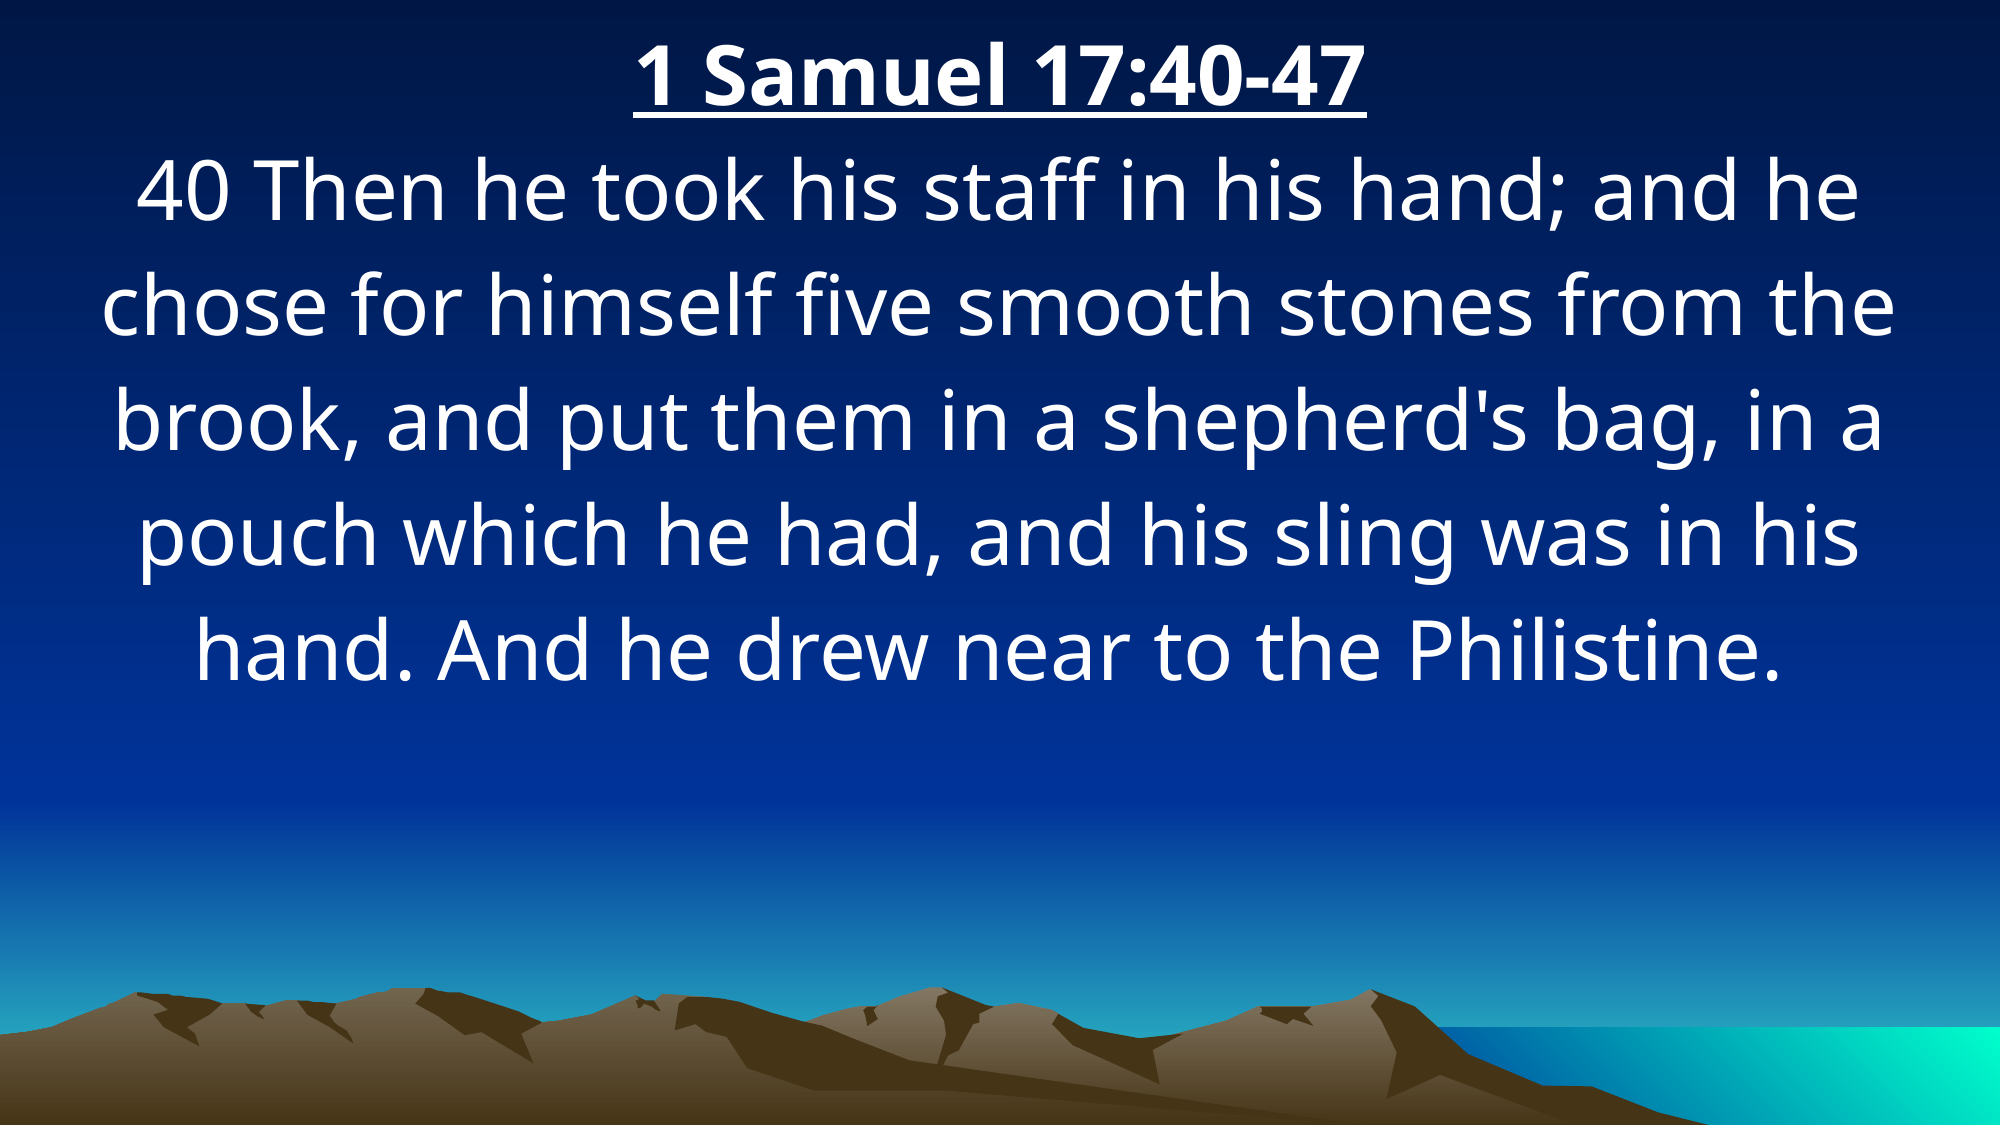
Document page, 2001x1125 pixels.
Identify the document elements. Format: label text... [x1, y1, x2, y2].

text_box 1 Samuel 17:40-47 40 Then he took his staff in his hand; and he chose for himself five smooth stones from the brook, and put them in a shepherd's bag, in a pouch which he had, and his sling was in his hand. And he drew near to the Philistine. [24, 0, 1975, 825]
